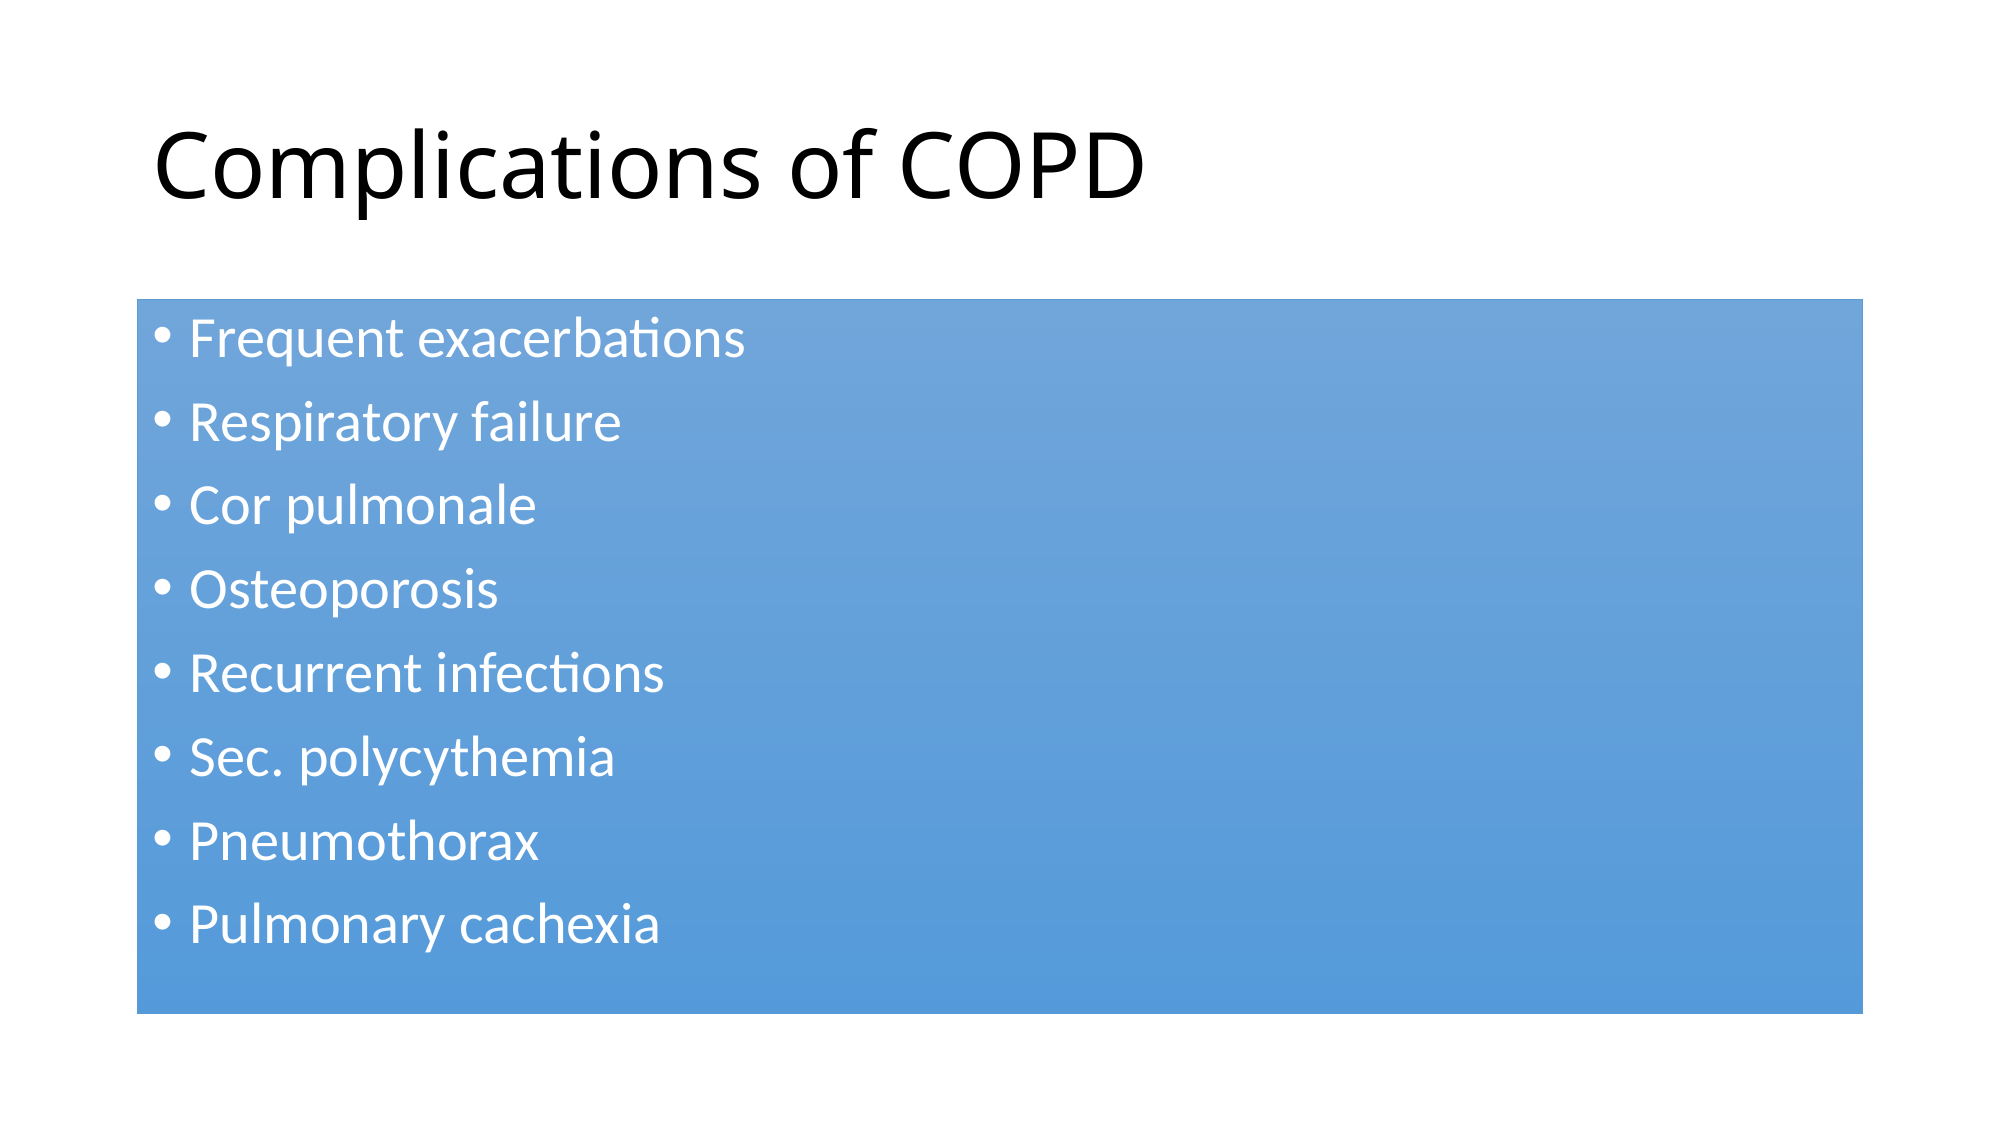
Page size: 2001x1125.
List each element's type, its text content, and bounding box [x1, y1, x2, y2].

list Frequent exacerbations Respiratory failure Cor pulmonale Osteoporosis Recurrent infections Sec. polycythemia Pneumothorax Pulmonary cachexia [137, 299, 1863, 1014]
title Complications of COPD [137, 59, 1863, 278]
